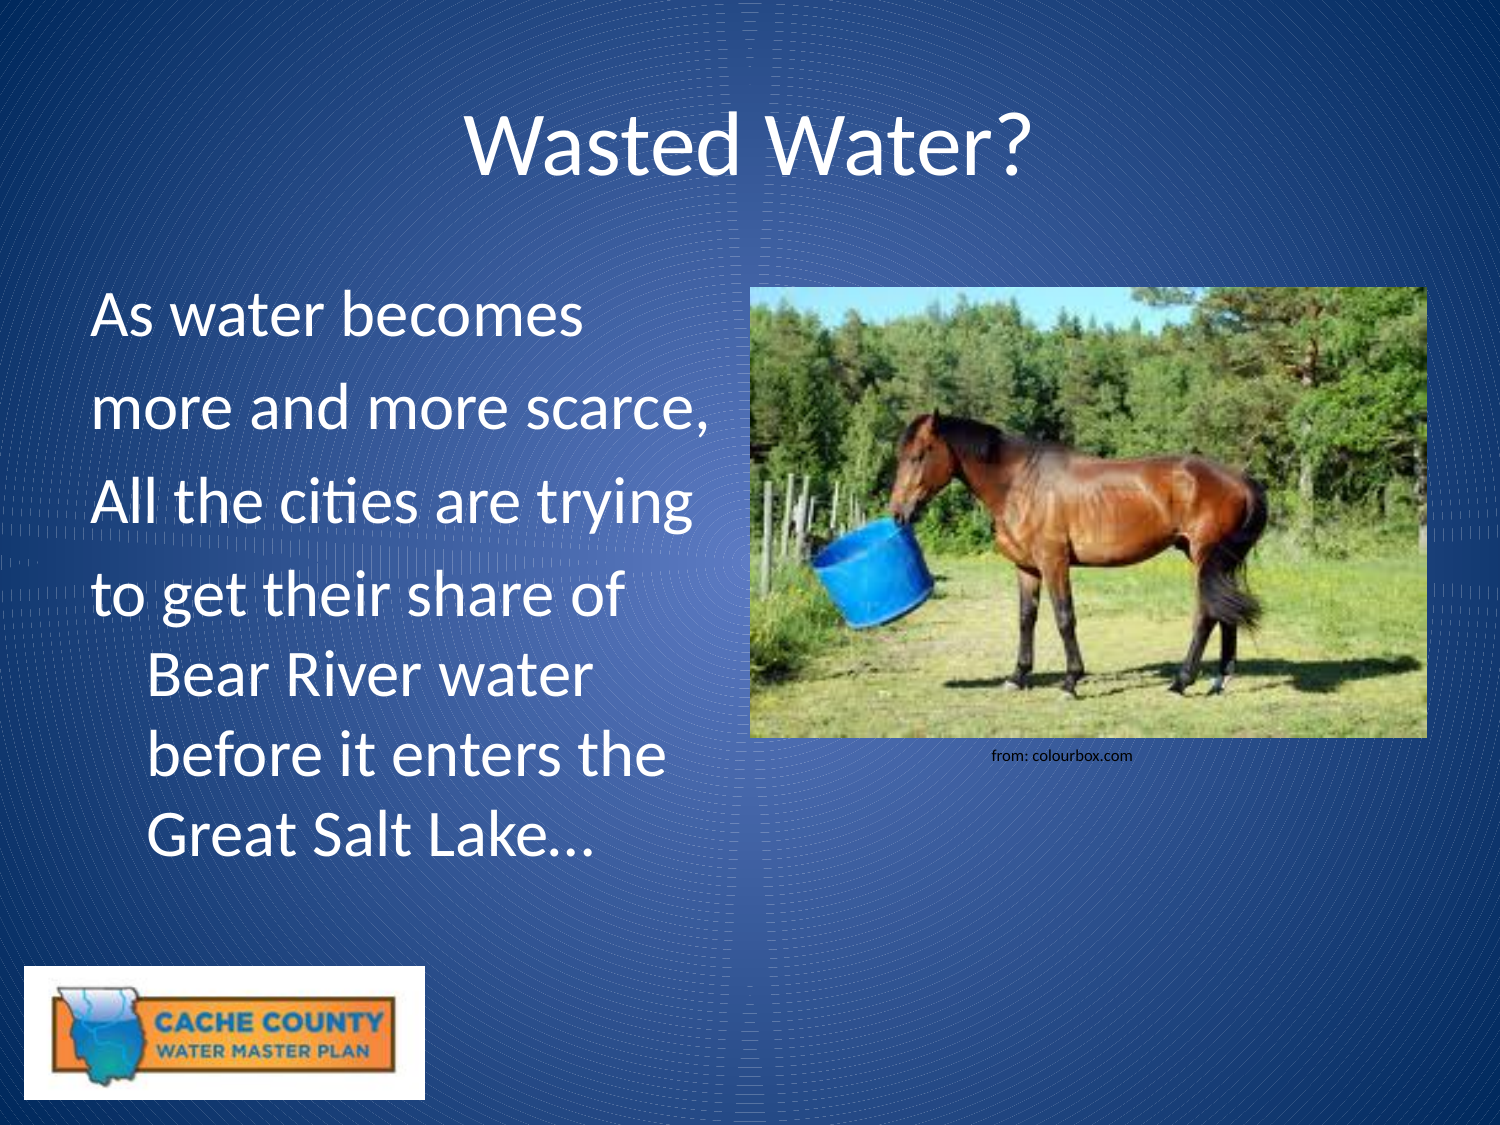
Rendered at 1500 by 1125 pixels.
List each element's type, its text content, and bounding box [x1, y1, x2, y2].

text_box from: colourbox.com [862, 747, 1263, 773]
list As water becomes more and more scarce, All the cities are trying to get their share of Bear River water before it enters the Great Salt Lake… [75, 262, 750, 1005]
picture [749, 287, 1427, 738]
picture [24, 965, 426, 1101]
title Wasted Water? [75, 45, 1425, 233]
